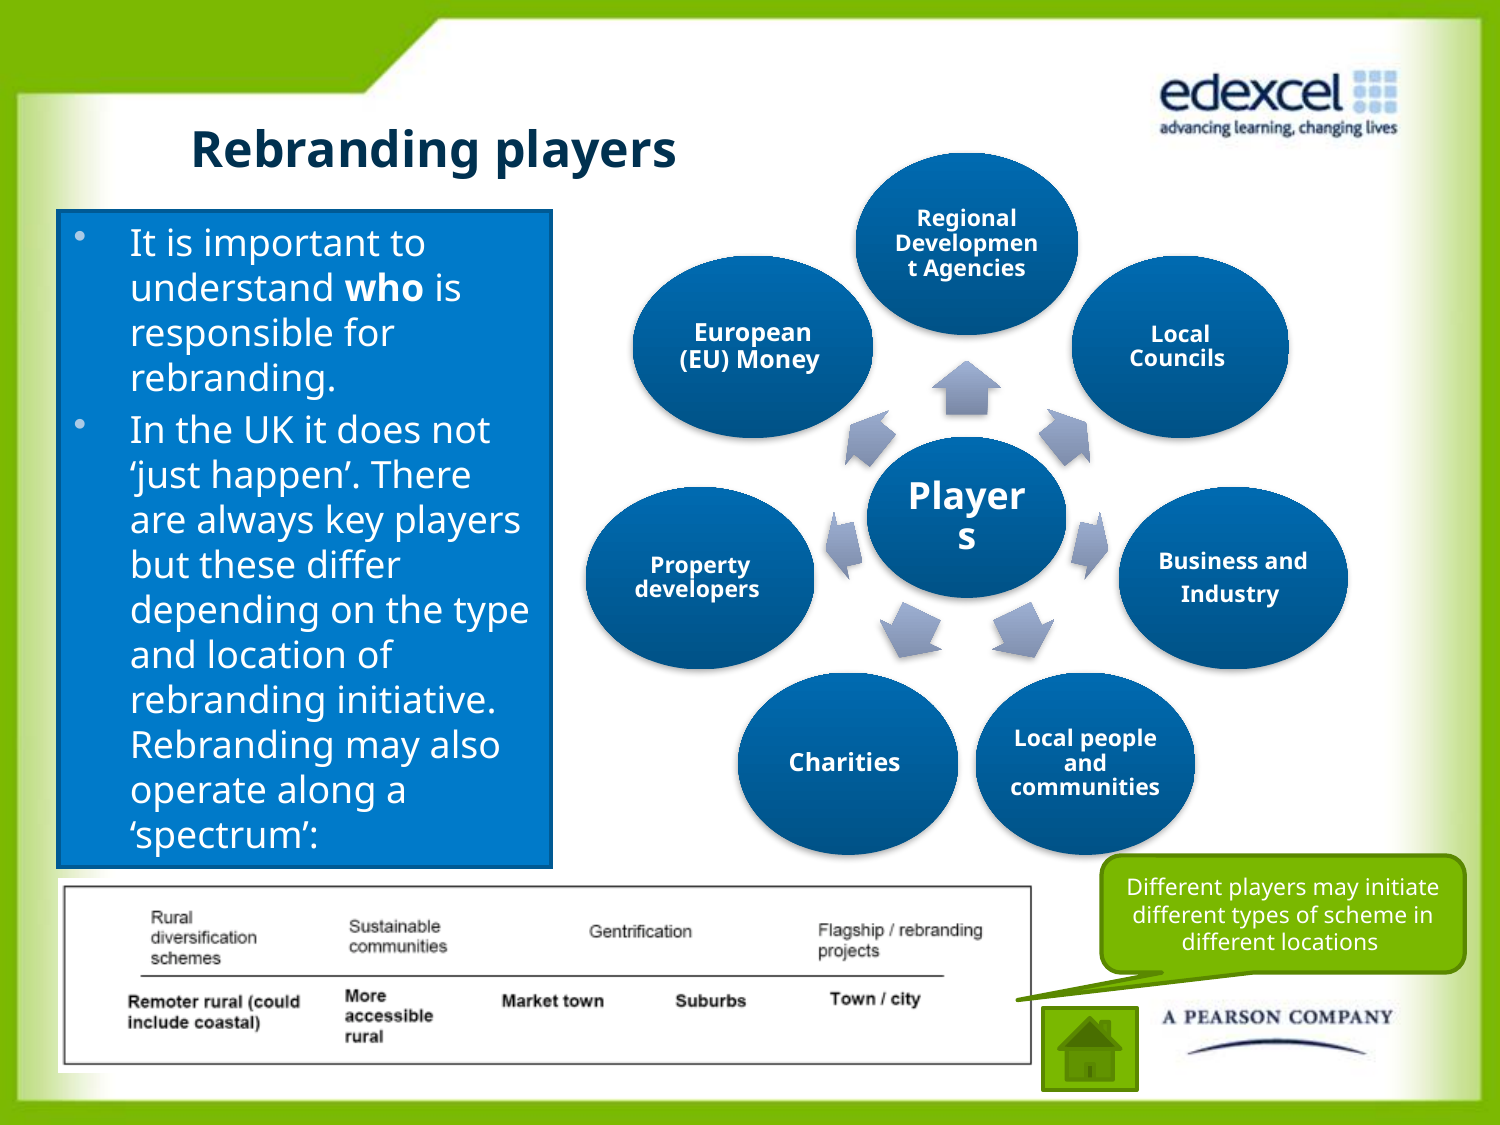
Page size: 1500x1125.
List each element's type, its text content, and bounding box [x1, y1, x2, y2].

text_box Different players may initiate different types of scheme in different locations [1049, 853, 1467, 999]
text_box [1041, 1006, 1139, 1092]
picture [0, 0, 1500, 1125]
list It is important to understand who is responsible for rebranding. In the UK it does not ‘just happen’. There are always key players but these differ depending on the type and location of rebranding initiative. Rebranding may also operate along a ‘spectrum’: [56, 209, 553, 869]
title Rebranding players [175, 116, 1306, 236]
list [562, 152, 1372, 856]
